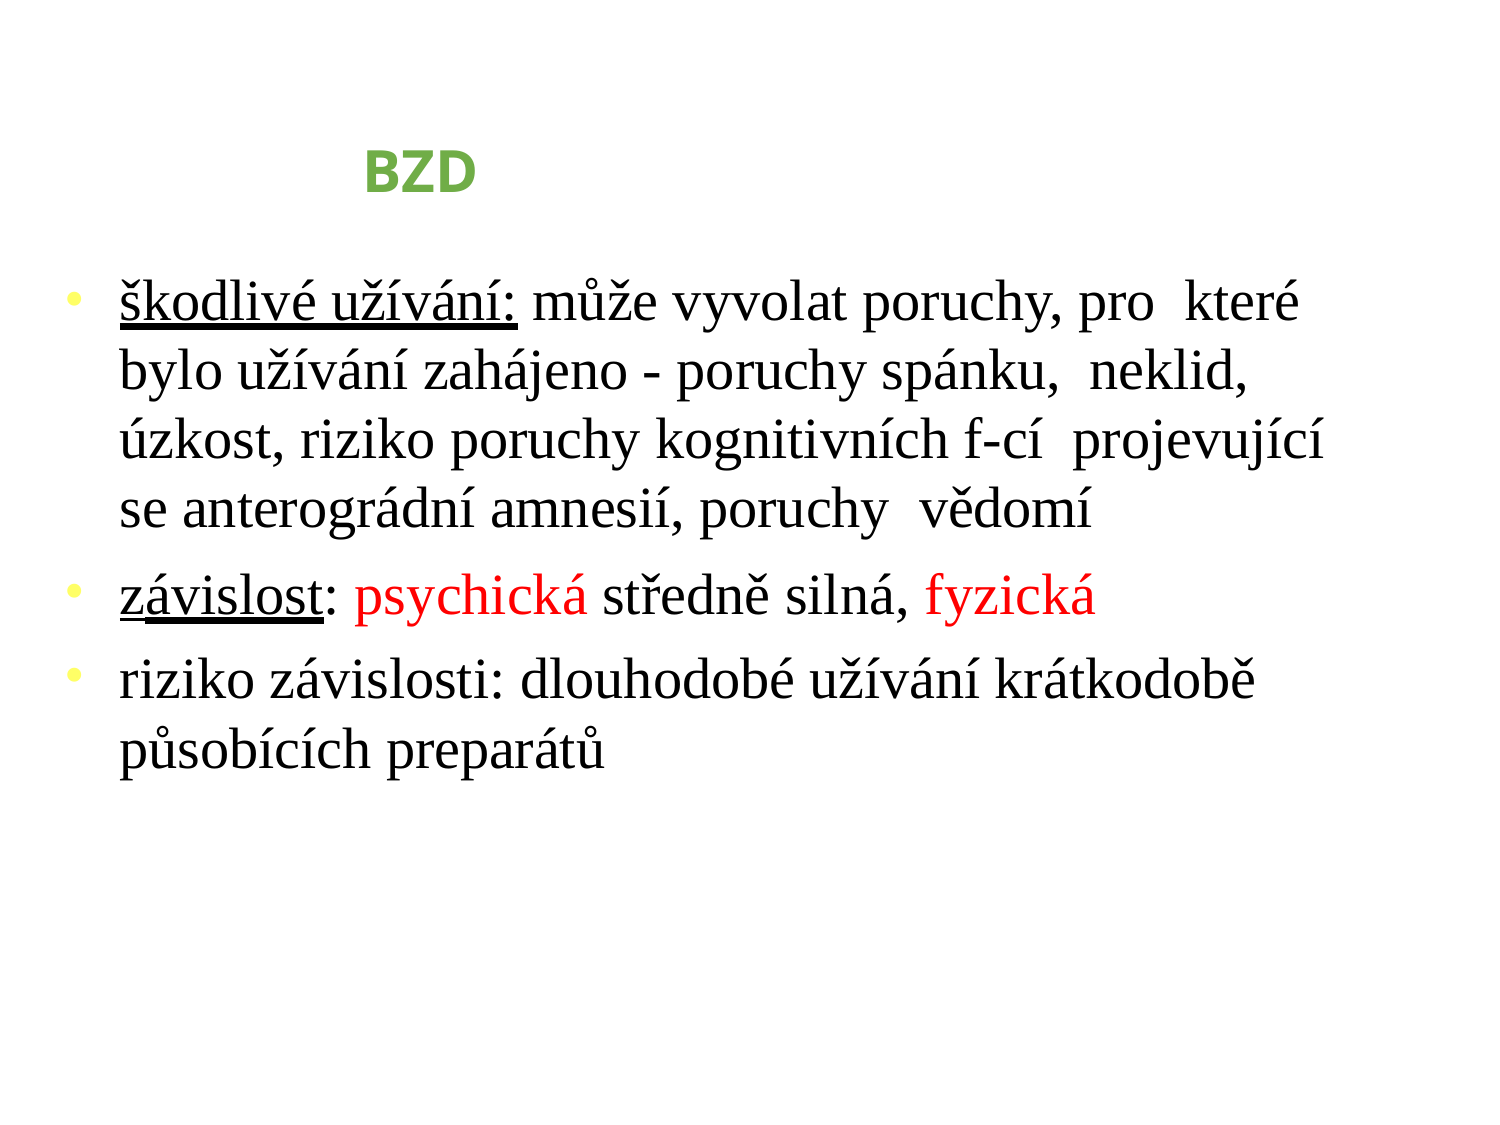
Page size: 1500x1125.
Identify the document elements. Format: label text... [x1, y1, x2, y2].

title BZD [103, 73, 1397, 262]
text_box škodlivé užívání: může vyvolat poruchy, pro které bylo užívání zahájeno - poruchy spánku, neklid, úzkost, riziko poruchy kognitivních f-cí projevující se anterográdní amnesií, poruchy vědomí závislost: psychická středně silná, fyzická riziko závislosti: dlouhodobé užívání krátkodobě působících preparátů [62, 262, 1397, 781]
